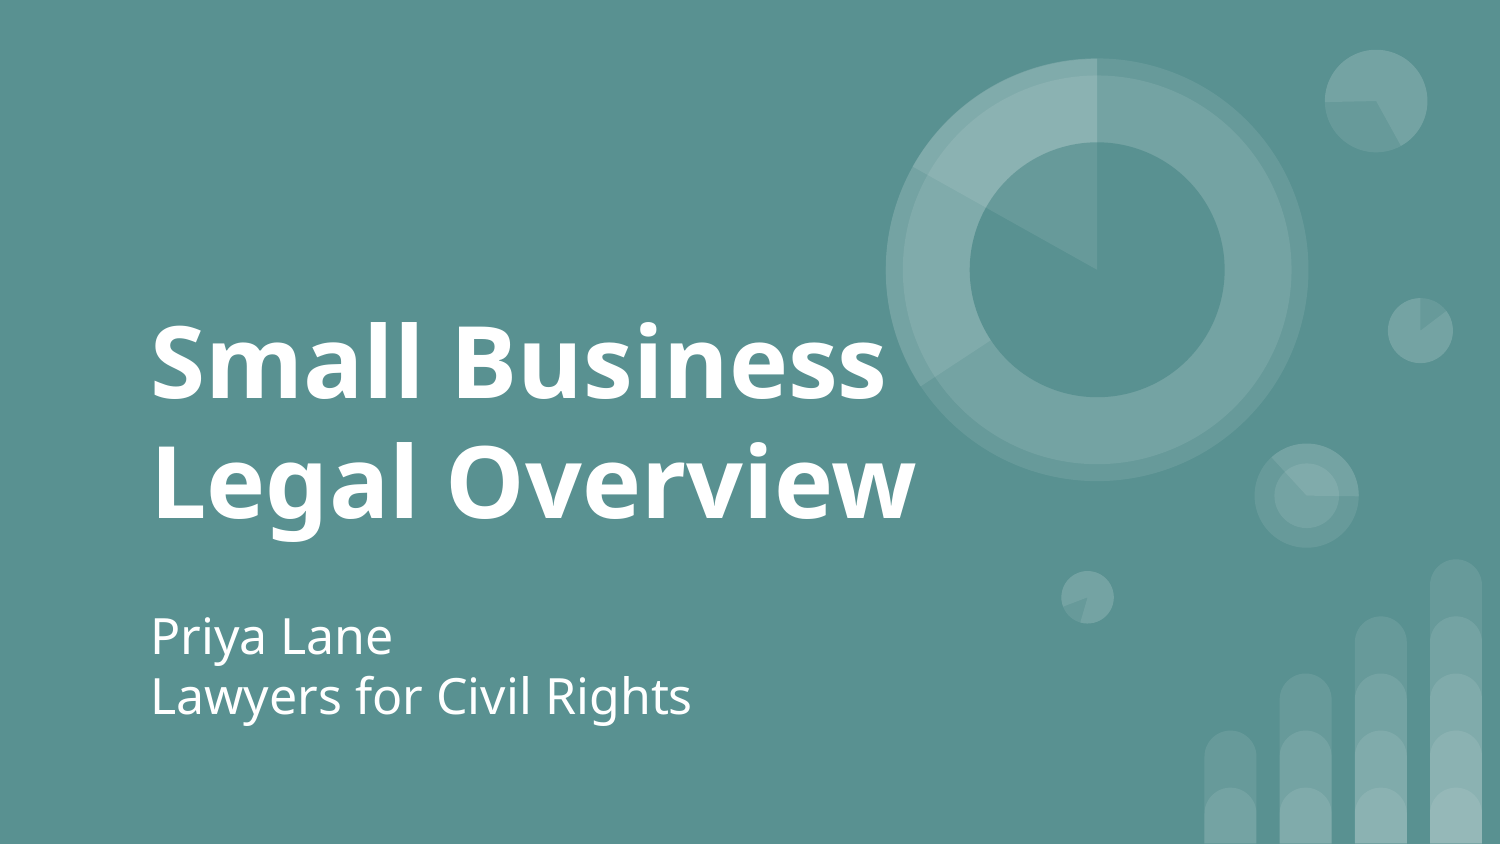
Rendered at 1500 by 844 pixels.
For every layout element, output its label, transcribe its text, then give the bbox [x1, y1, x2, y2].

title Small Business Legal Overview [135, 264, 989, 572]
subtitle Priya Lane Lawyers for Civil Rights [135, 589, 834, 704]
